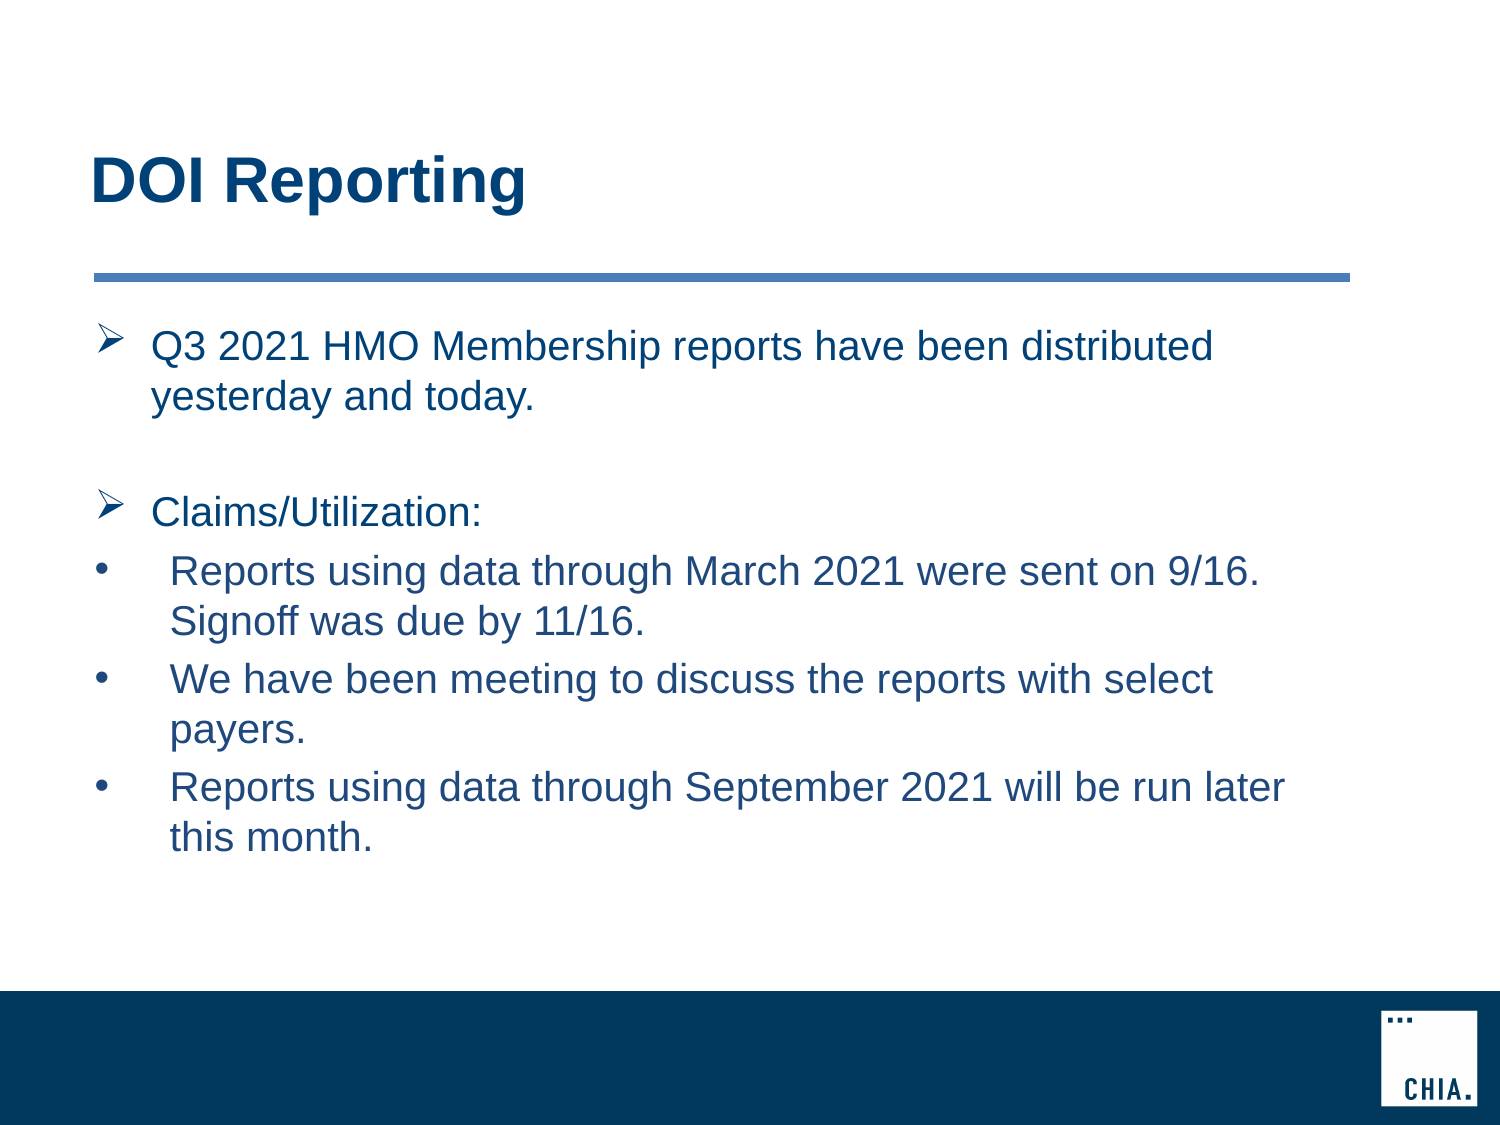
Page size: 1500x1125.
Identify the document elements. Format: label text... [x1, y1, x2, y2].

picture [0, 991, 1500, 1125]
title DOI Reporting [75, 93, 1351, 261]
subtitle Q3 2021 HMO Membership reports have been distributed yesterday and today. Claims/Utilization: Reports using data through March 2021 were sent on 9/16. Signoff was due by 11/16. We have been meeting to discuss the reports with select payers. Reports using data through September 2021 will be run later this month. [79, 310, 1353, 987]
